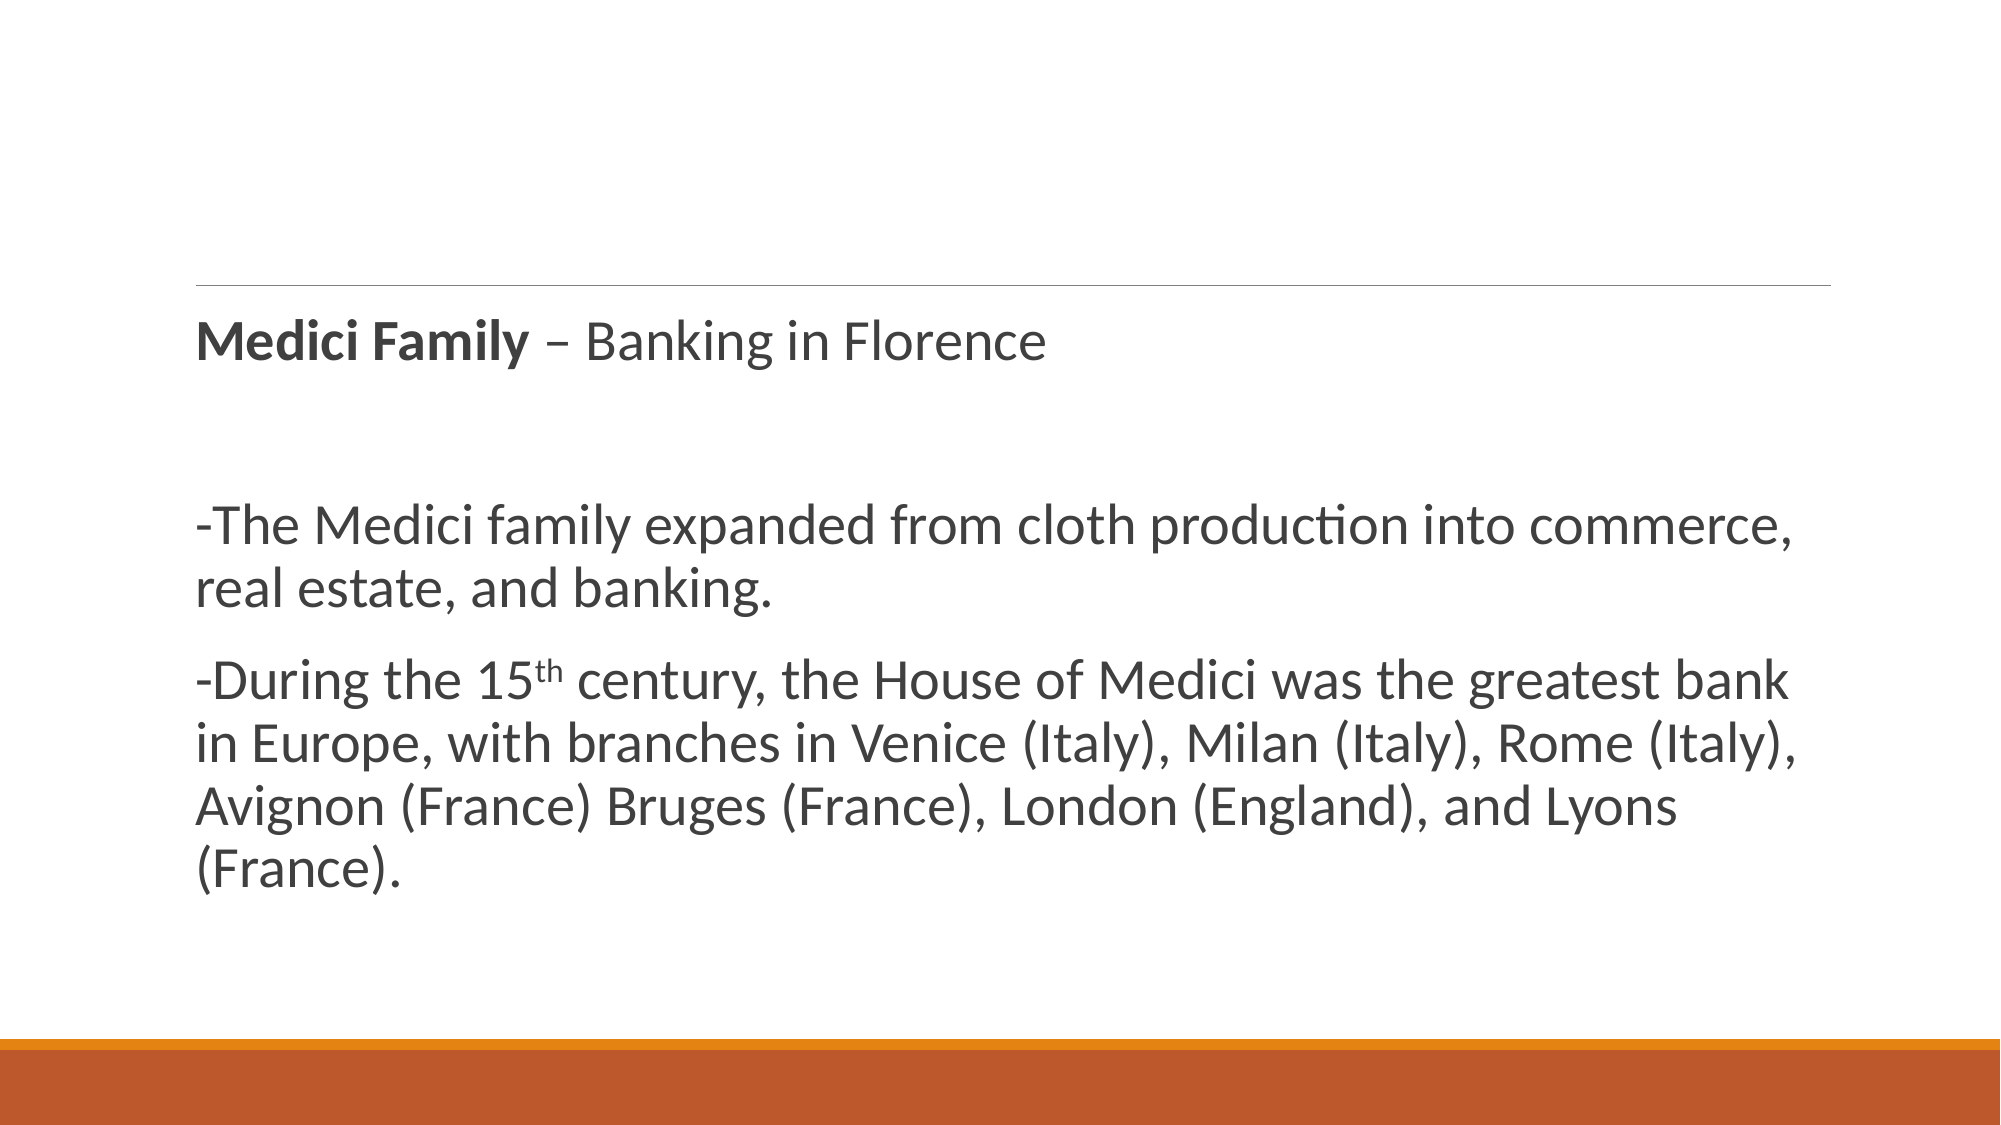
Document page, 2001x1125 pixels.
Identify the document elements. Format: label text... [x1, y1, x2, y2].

list Medici Family – Banking in Florence -The Medici family expanded from cloth production into commerce, real estate, and banking. -During the 15th century, the House of Medici was the greatest bank in Europe, with branches in Venice (Italy), Milan (Italy), Rome (Italy), Avignon (France) Bruges (France), London (England), and Lyons (France). [180, 302, 1830, 963]
